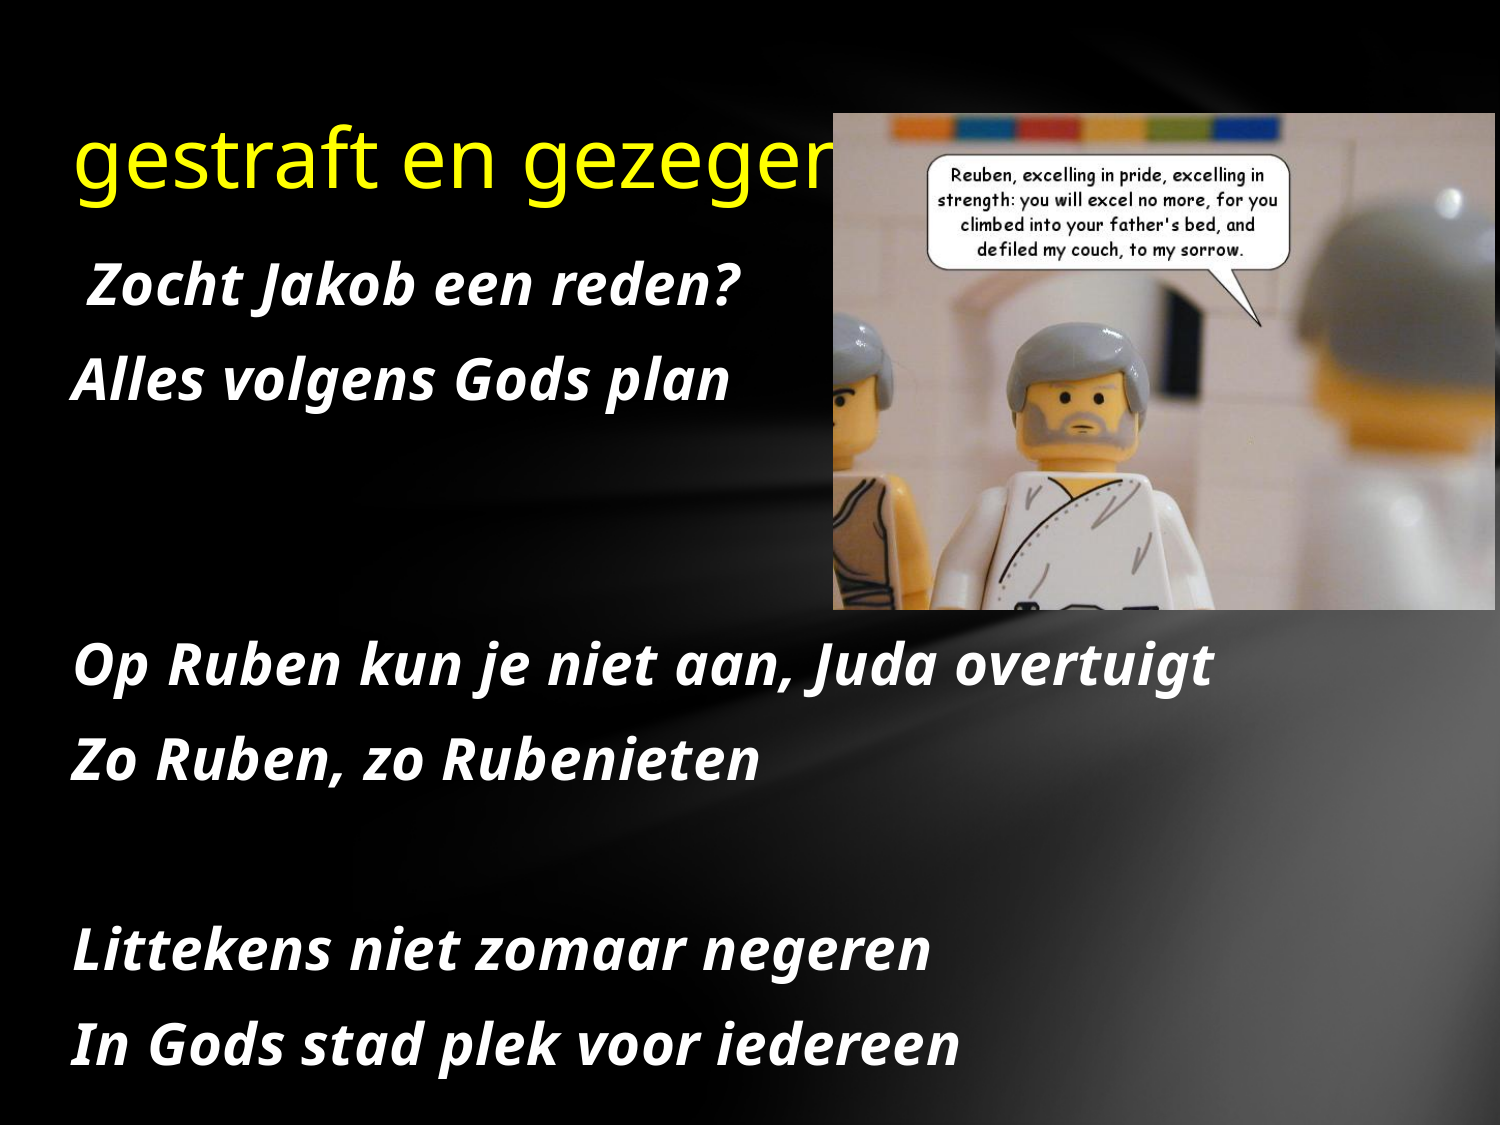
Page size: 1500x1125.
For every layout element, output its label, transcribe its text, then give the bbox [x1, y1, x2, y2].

list Zocht Jakob een reden? Alles volgens Gods plan Op Ruben kun je niet aan, Juda overtuigt Zo Ruben, zo Rubenieten Littekens niet zomaar negeren In Gods stad plek voor iedereen [57, 239, 1318, 1083]
picture [833, 113, 1496, 610]
title gestraft en gezegend [57, 37, 1318, 213]
